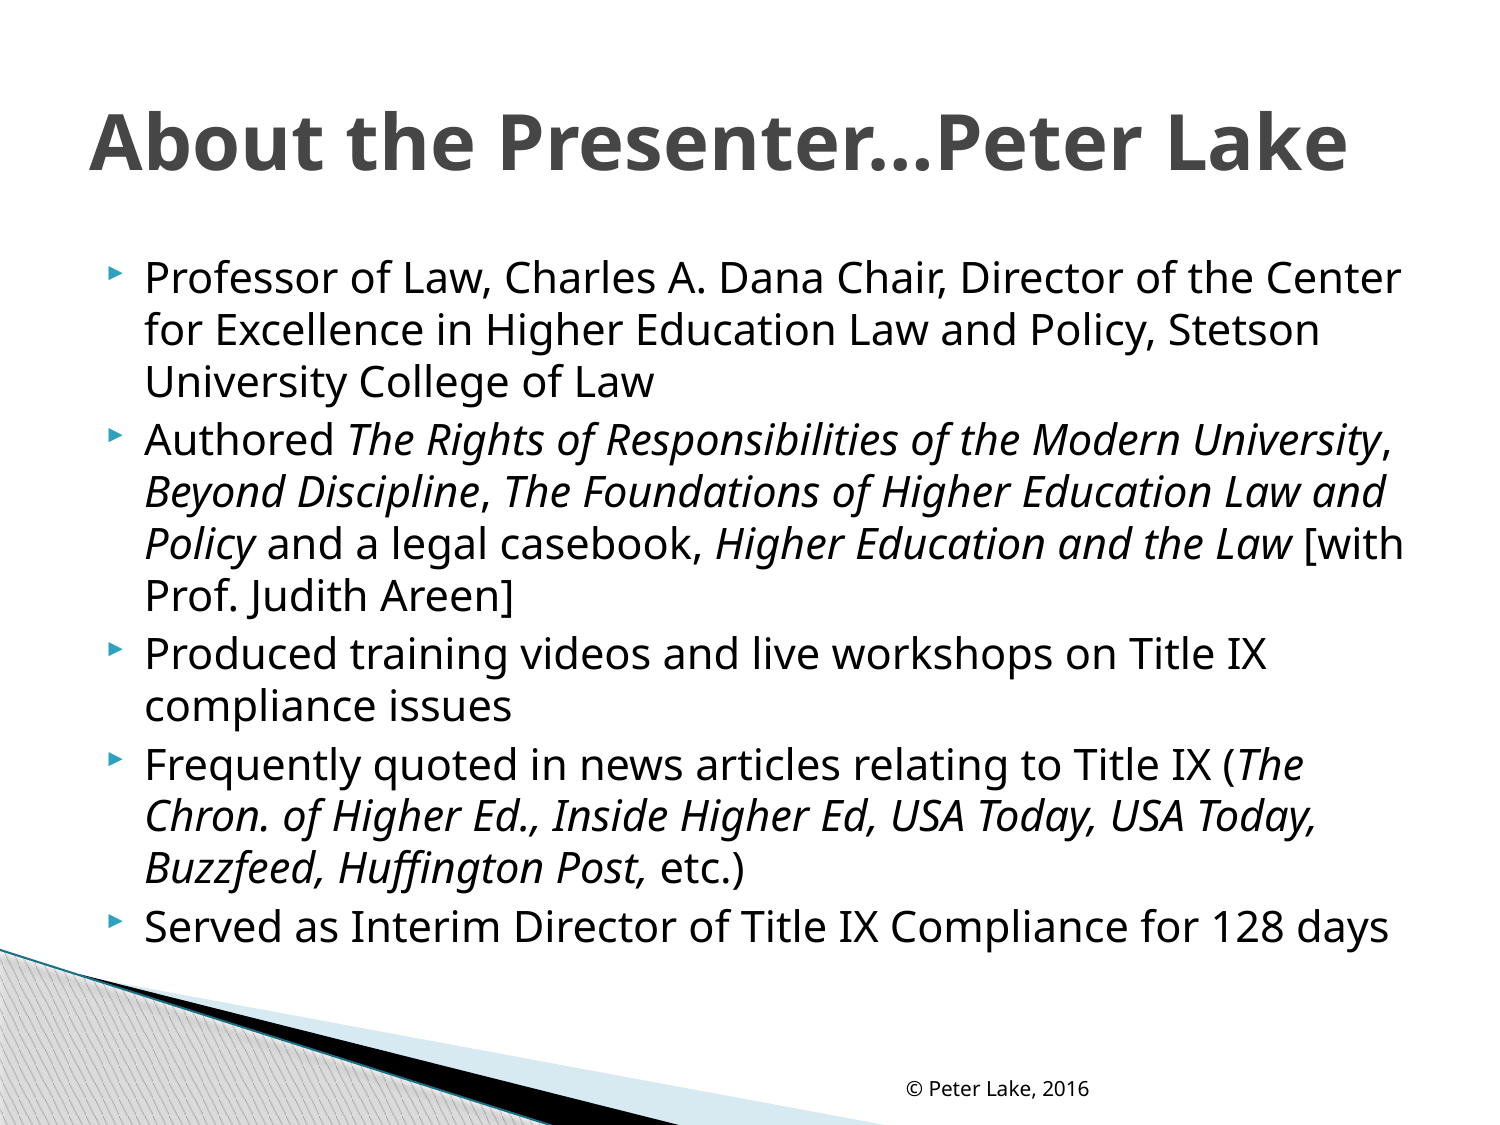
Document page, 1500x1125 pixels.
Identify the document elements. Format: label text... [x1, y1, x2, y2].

title About the Presenter…Peter Lake [75, 45, 1425, 233]
footer © Peter Lake, 2016 [718, 1051, 1105, 1112]
list Professor of Law, Charles A. Dana Chair, Director of the Center for Excellence in Higher Education Law and Policy, Stetson University College of Law Authored The Rights of Responsibilities of the Modern University, Beyond Discipline, The Foundations of Higher Education Law and Policy and a legal casebook, Higher Education and the Law [with Prof. Judith Areen] Produced training videos and live workshops on Title IX compliance issues Frequently quoted in news articles relating to Title IX (The Chron. of Higher Ed., Inside Higher Ed, USA Today, USA Today, Buzzfeed, Huffington Post, etc.) Served as Interim Director of Title IX Compliance for 128 days [75, 243, 1425, 986]
